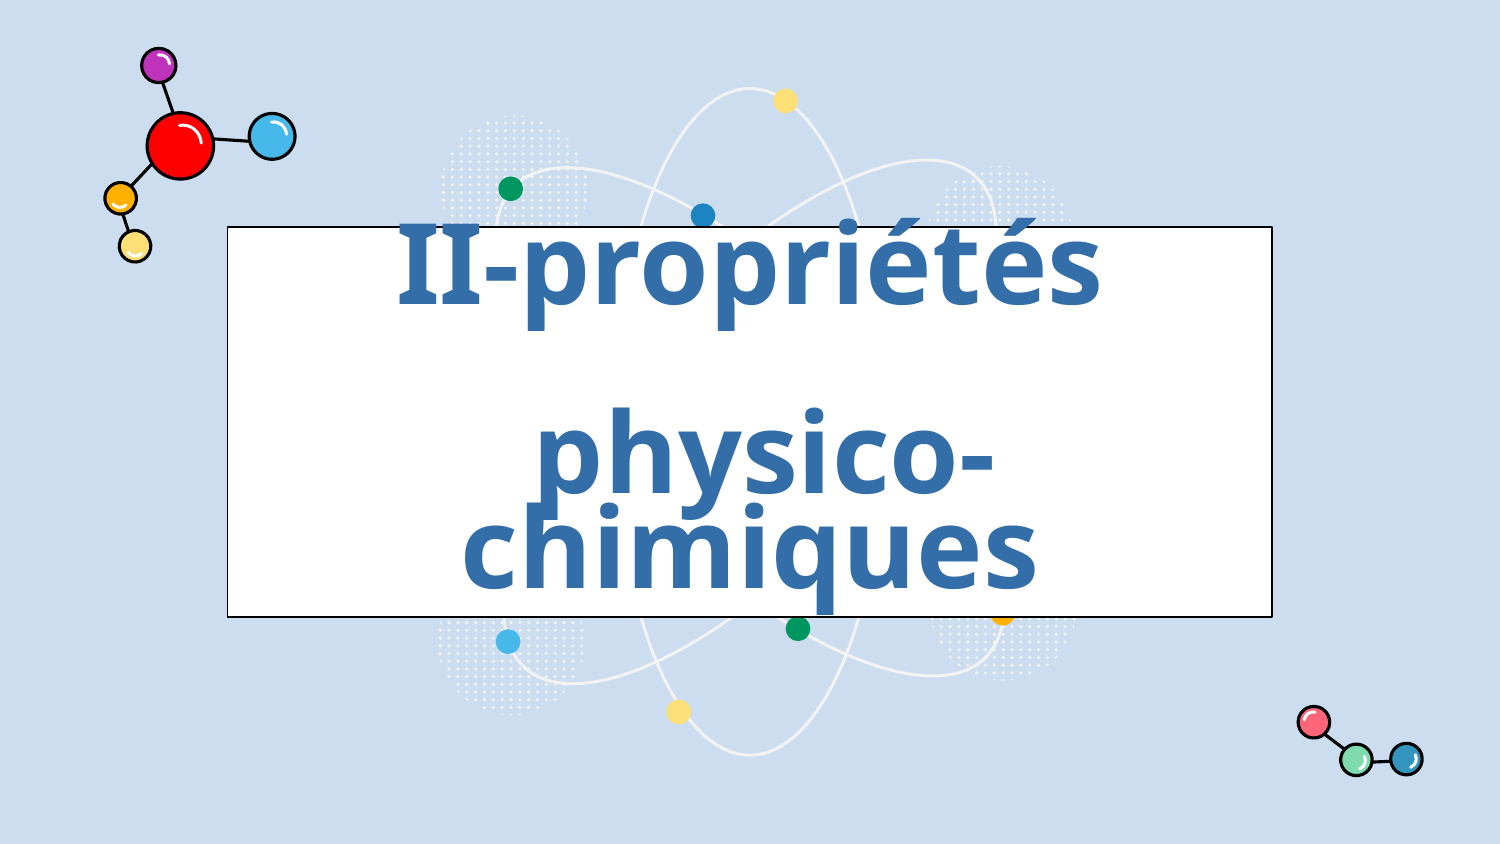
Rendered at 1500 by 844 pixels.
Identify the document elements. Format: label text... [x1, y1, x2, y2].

title II-propriétés physico-chimiques [227, 226, 1273, 618]
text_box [1301, 687, 1414, 791]
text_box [62, 47, 284, 224]
